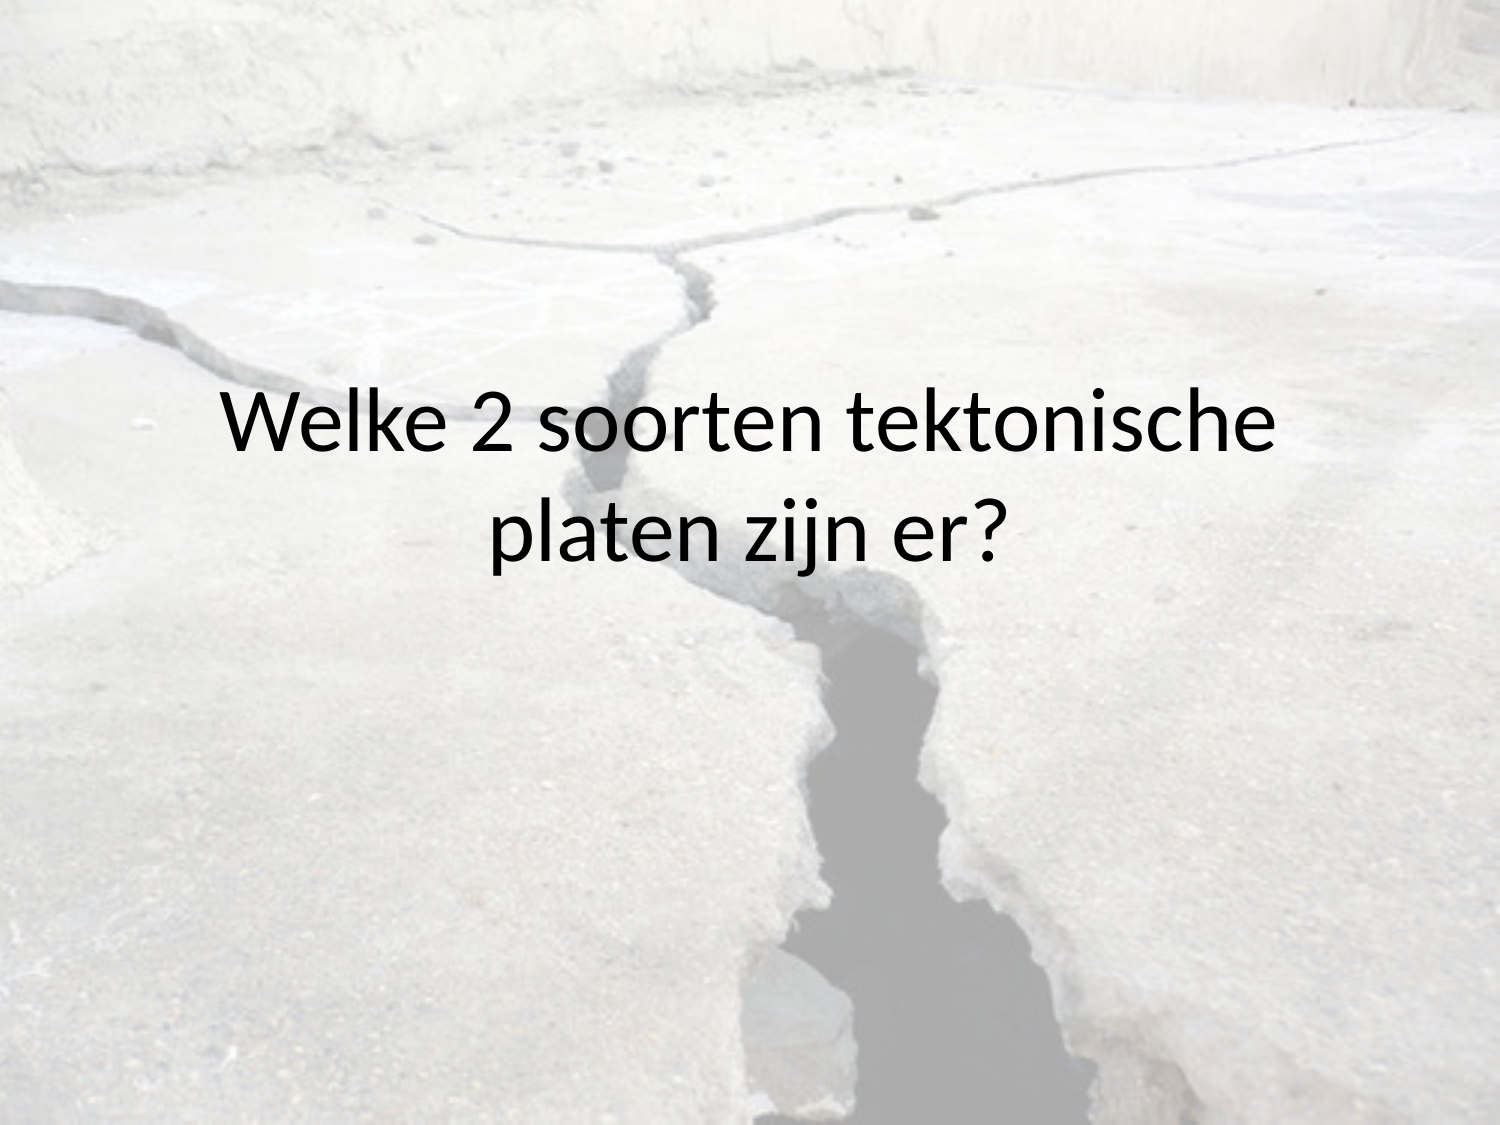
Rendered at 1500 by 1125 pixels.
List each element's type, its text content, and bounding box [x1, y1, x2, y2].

title Welke 2 soorten tektonische platen zijn er? [112, 349, 1388, 591]
